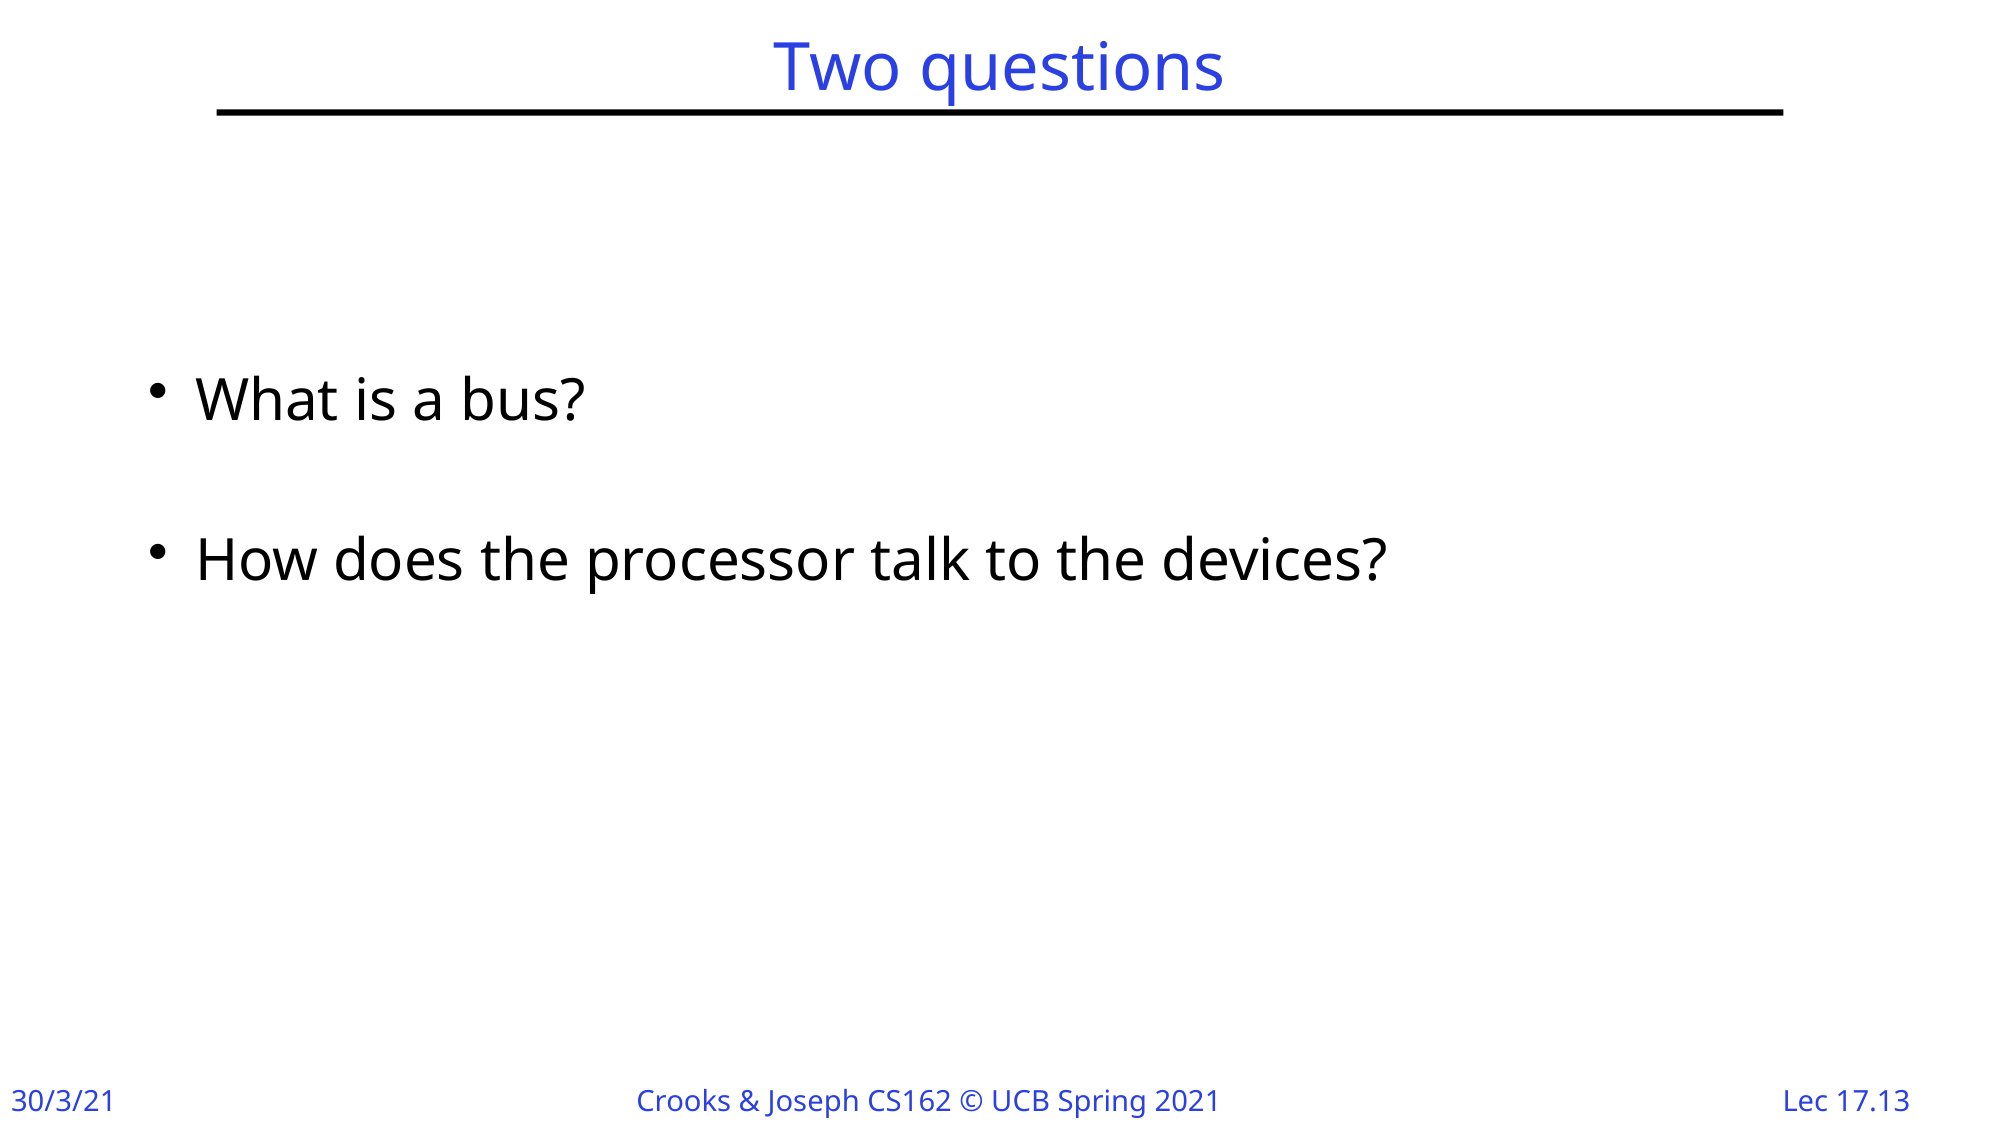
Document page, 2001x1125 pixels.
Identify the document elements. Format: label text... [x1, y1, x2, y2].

title Two questions [216, 24, 1784, 113]
list What is a bus? How does the processor talk to the devices? [133, 362, 1875, 988]
